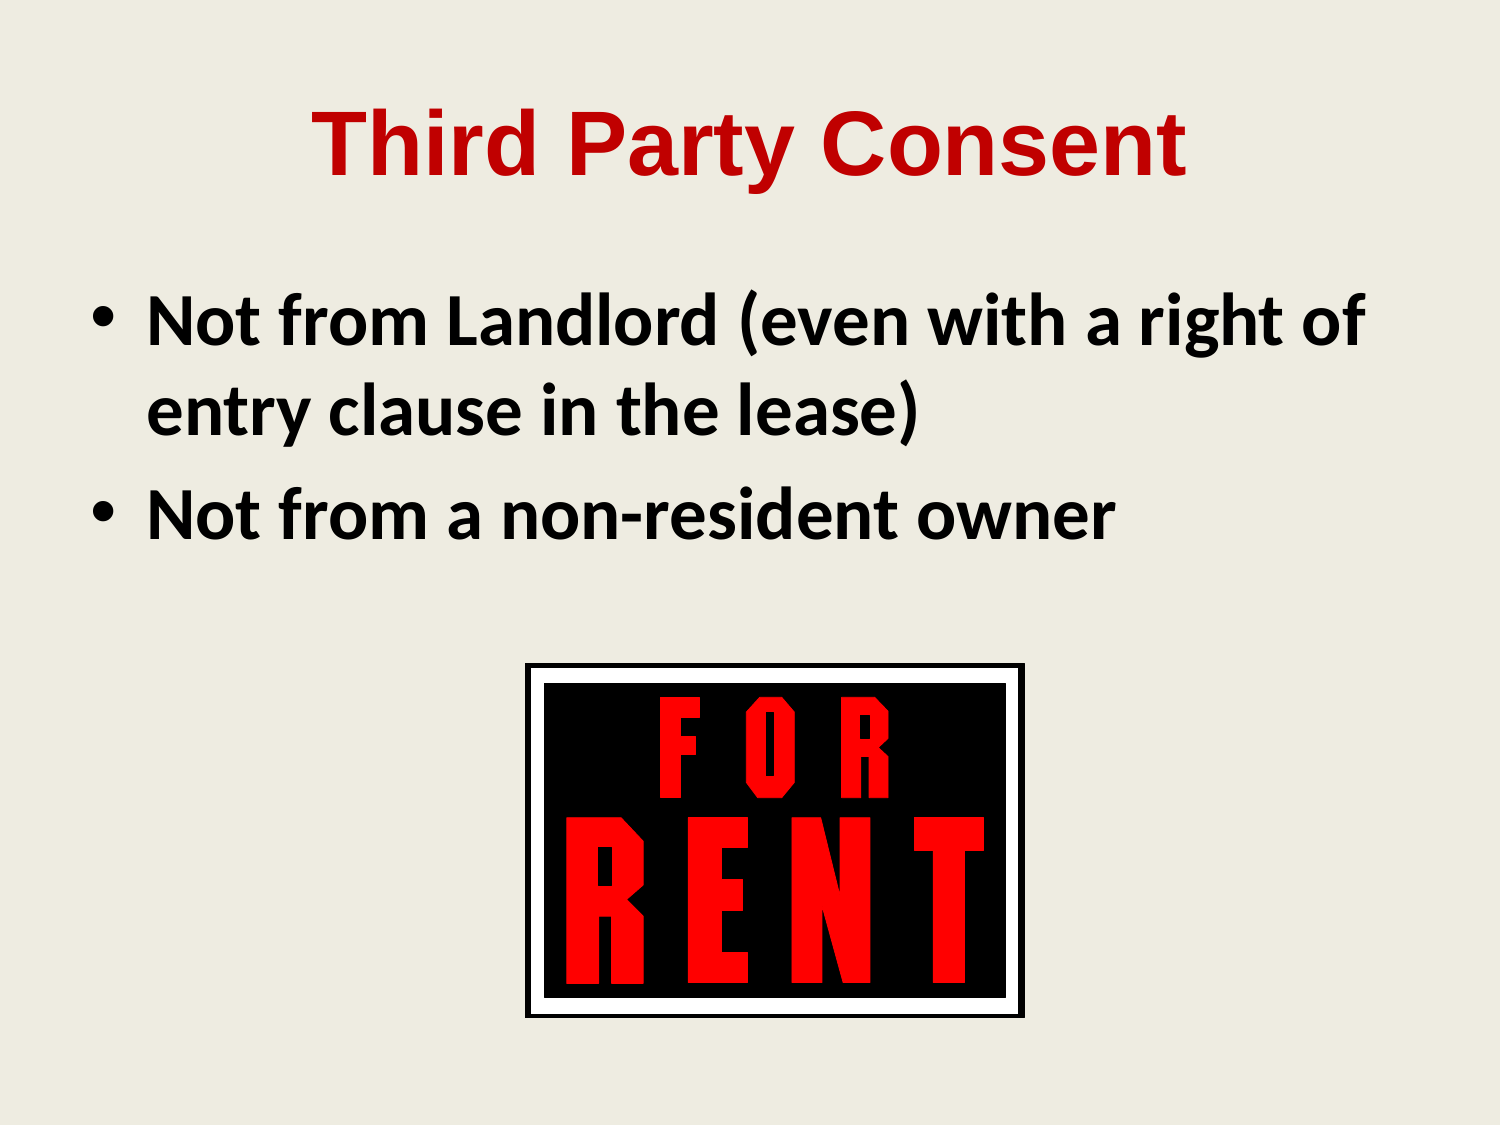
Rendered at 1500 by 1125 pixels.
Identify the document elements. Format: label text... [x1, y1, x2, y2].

title Third Party Consent [75, 45, 1425, 233]
list Not from Landlord (even with a right of entry clause in the lease) Not from a non-resident owner [75, 262, 1425, 1005]
picture [524, 662, 1026, 1019]
